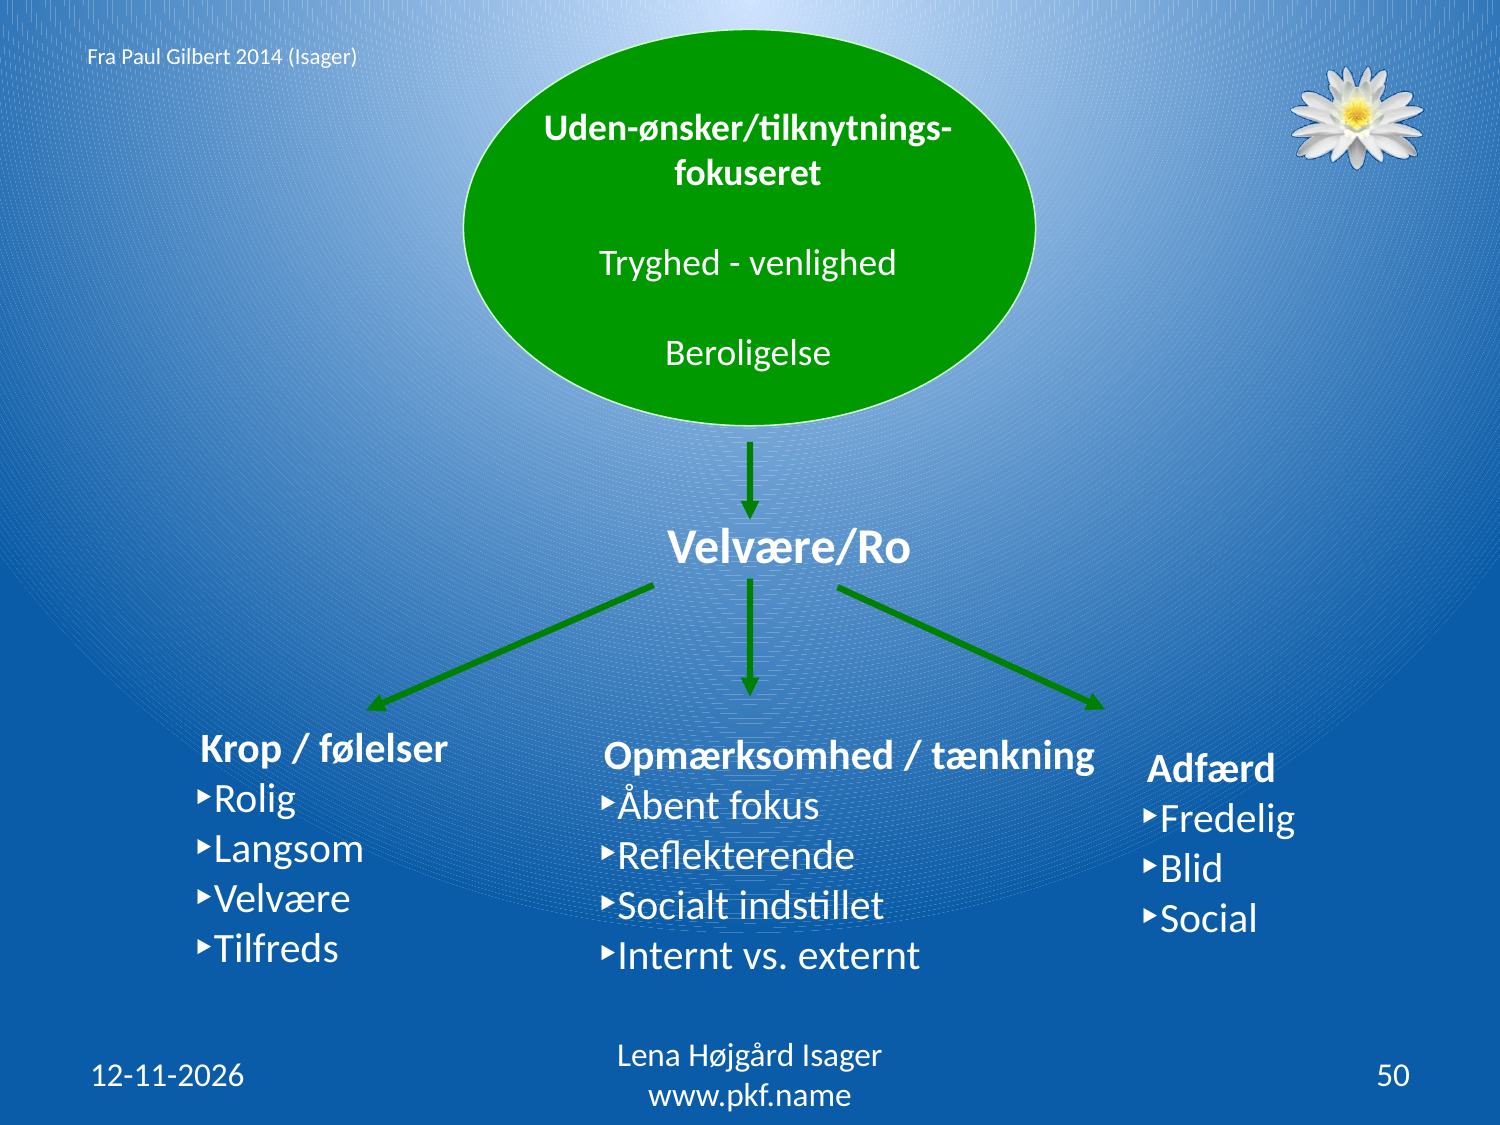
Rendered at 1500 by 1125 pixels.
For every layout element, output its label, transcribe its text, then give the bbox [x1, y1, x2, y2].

slide_number 50 [1074, 1042, 1425, 1103]
text_box [463, 29, 1036, 361]
footer Lena Højgård Isager www.pkf.name [512, 1042, 988, 1103]
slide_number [75, 1042, 425, 1103]
text_box [743, 578, 757, 697]
text_box Velvære/Ro [661, 513, 918, 574]
text_box Krop / følelser Rolig Langsom Velvære Tilfreds [194, 721, 464, 916]
picture [1279, 55, 1434, 191]
text_box [743, 441, 757, 513]
text_box Fra Paul Gilbert 2014 (Isager) [81, 41, 365, 70]
text_box [837, 587, 1106, 710]
text_box Uden-ønsker/tilknytnings- fokuseret Tryghed - venlighed Beroligelse [537, 100, 962, 377]
text_box Opmærksomhed / tænkning Åbent fokus Reflekterende Socialt indstillet Internt vs. externt [598, 727, 1102, 978]
text_box [561, 377, 938, 426]
text_box Adfærd Fredelig Blid Social [1140, 740, 1302, 991]
text_box [366, 584, 654, 712]
